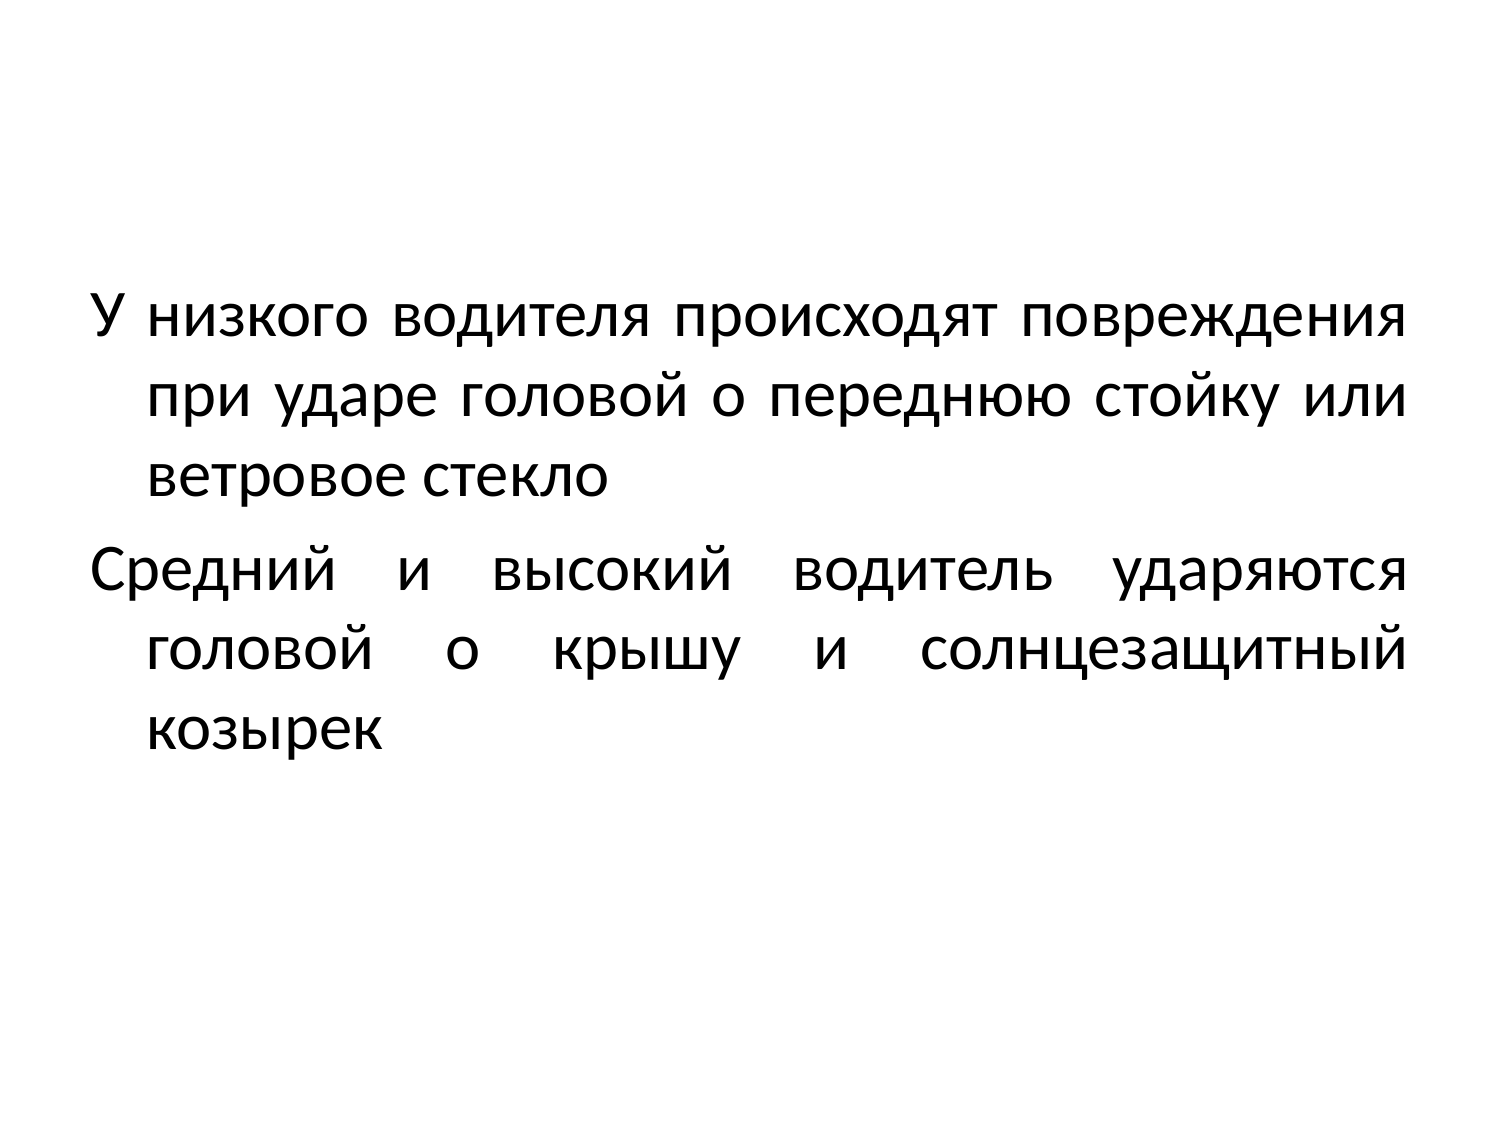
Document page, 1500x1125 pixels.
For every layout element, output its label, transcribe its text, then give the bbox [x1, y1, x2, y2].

list У низкого водителя происходят повреждения при ударе головой о переднюю стойку или ветровое стекло Средний и высокий водитель ударяются головой о крышу и солнцезащитный козырек [75, 262, 1425, 1005]
